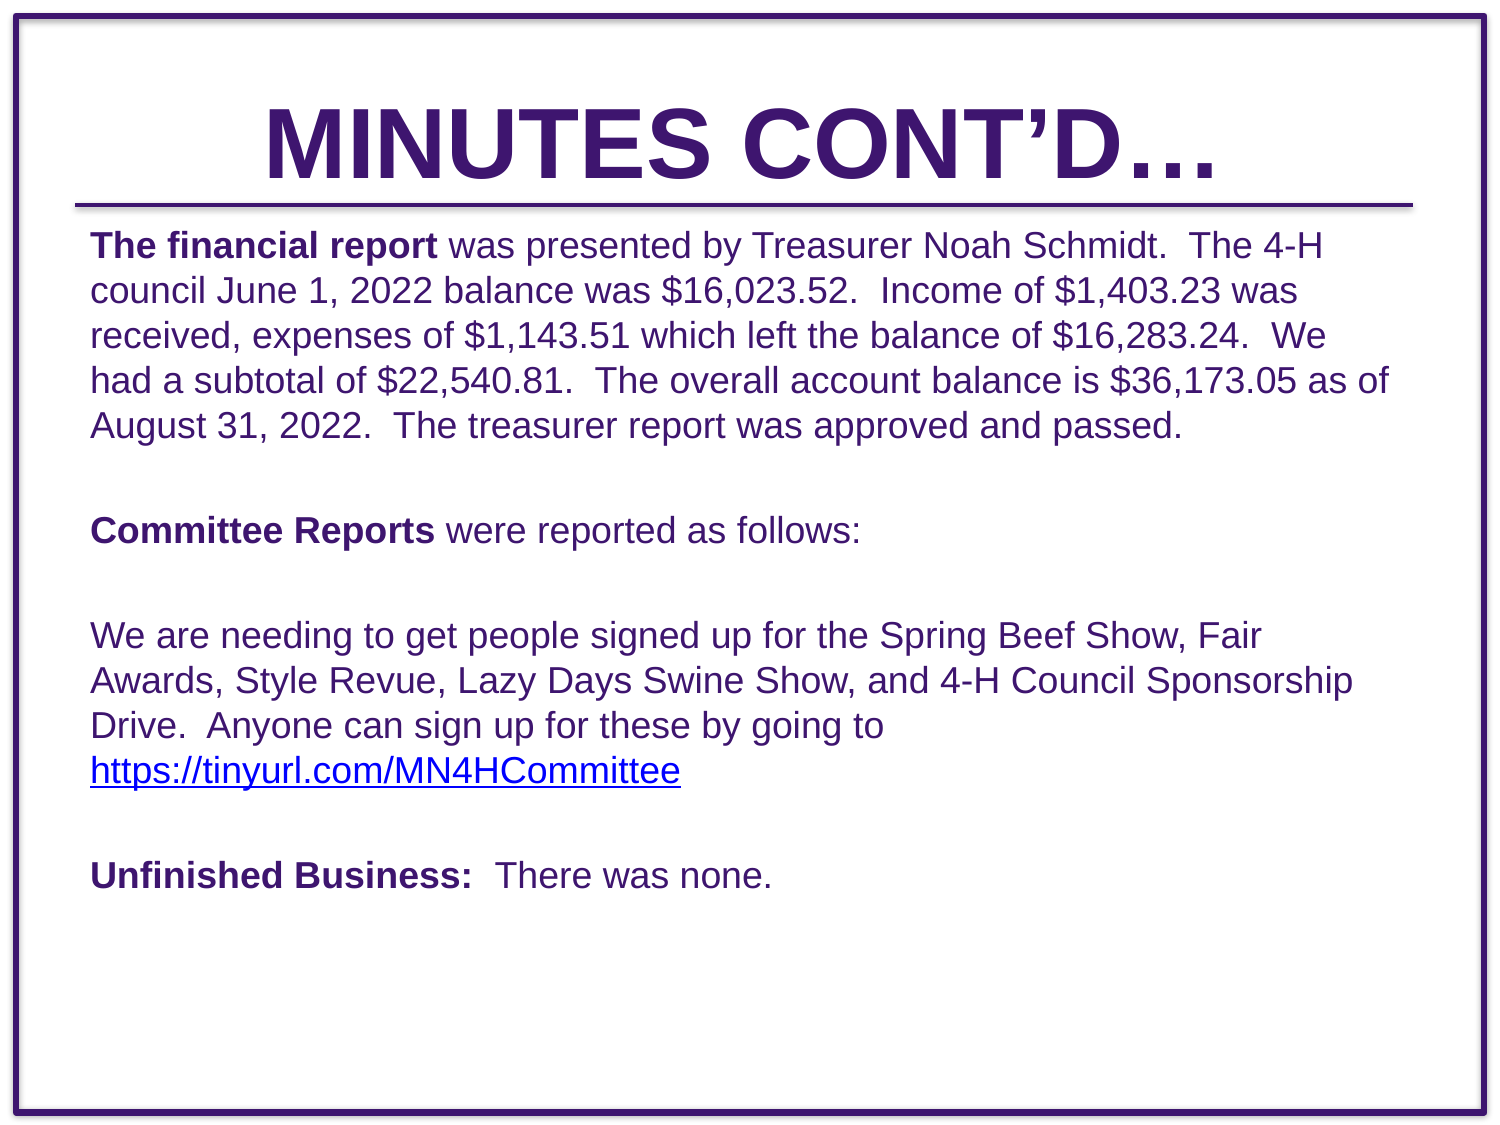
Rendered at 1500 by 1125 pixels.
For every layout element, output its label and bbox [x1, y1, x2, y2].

text_box [15, 15, 1485, 1113]
